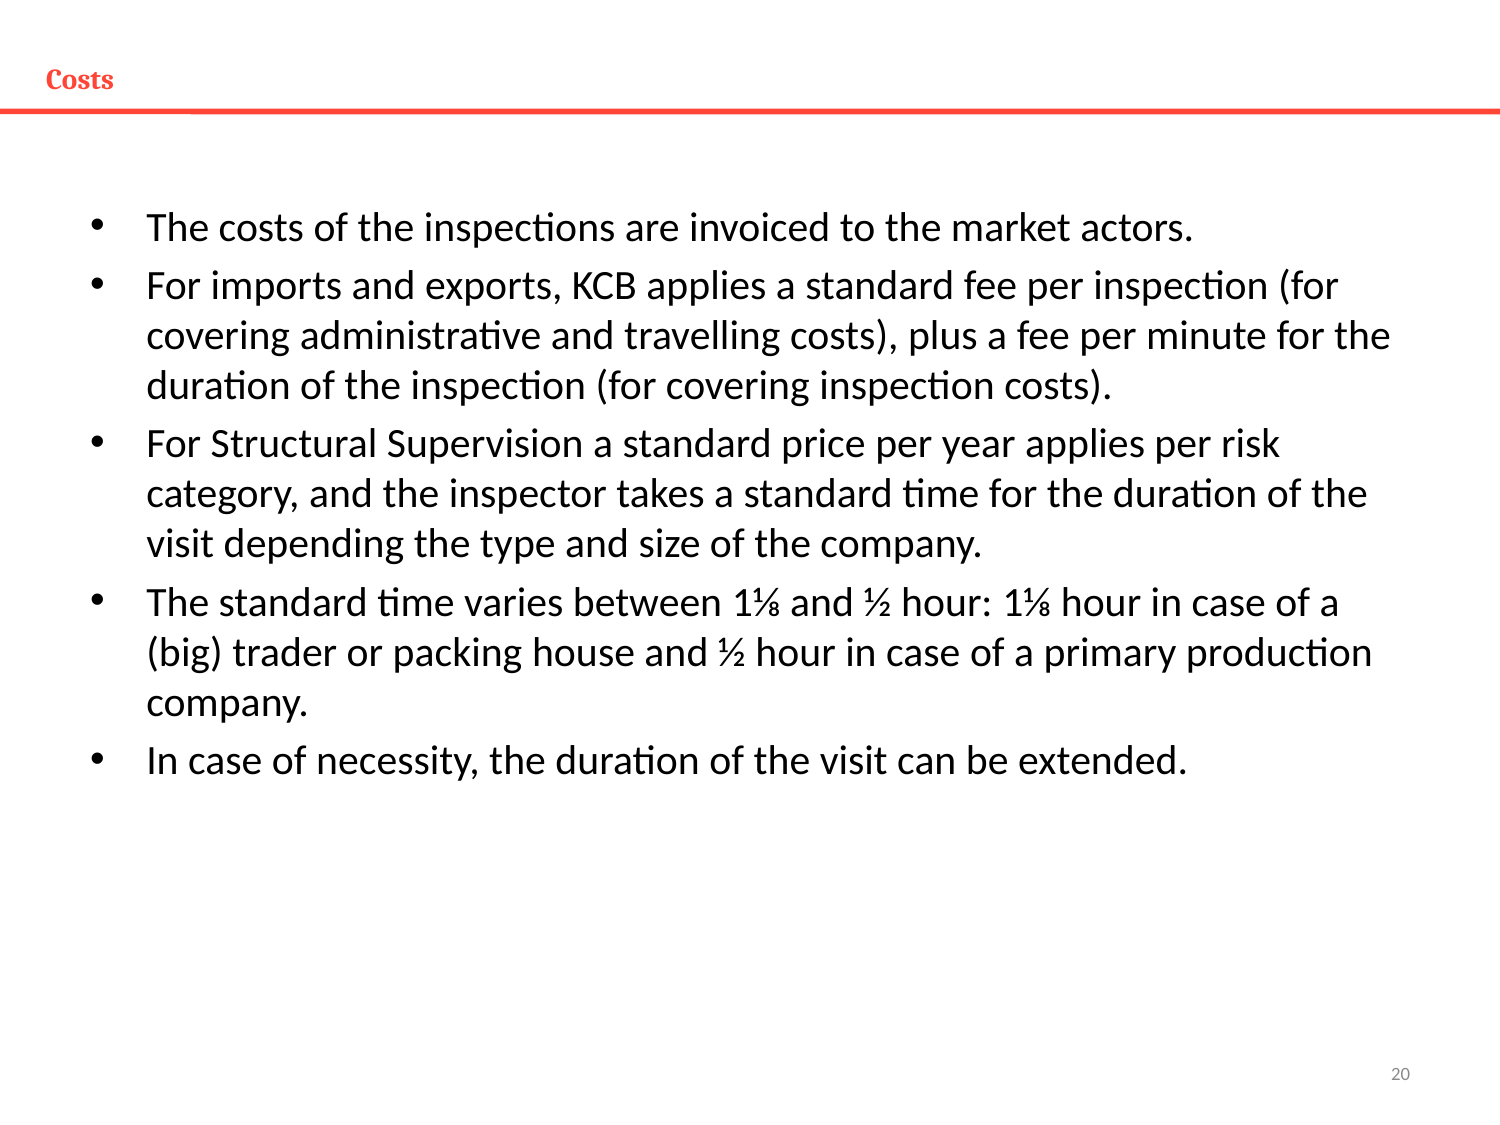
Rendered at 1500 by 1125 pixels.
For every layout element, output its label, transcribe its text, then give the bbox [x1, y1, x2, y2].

slide_number 20 [1074, 1042, 1425, 1103]
title Costs [31, 51, 1381, 105]
list The costs of the inspections are invoiced to the market actors. For imports and exports, KCB applies a standard fee per inspection (for covering administrative and travelling costs), plus a fee per minute for the duration of the inspection (for covering inspection costs). For Structural Supervision a standard price per year applies per risk category, and the inspector takes a standard time for the duration of the visit depending the type and size of the company. The standard time varies between 1⅛ and ½ hour: 1⅛ hour in case of a (big) trader or packing house and ½ hour in case of a primary production company. In case of necessity, the duration of the visit can be extended. [75, 191, 1425, 1005]
